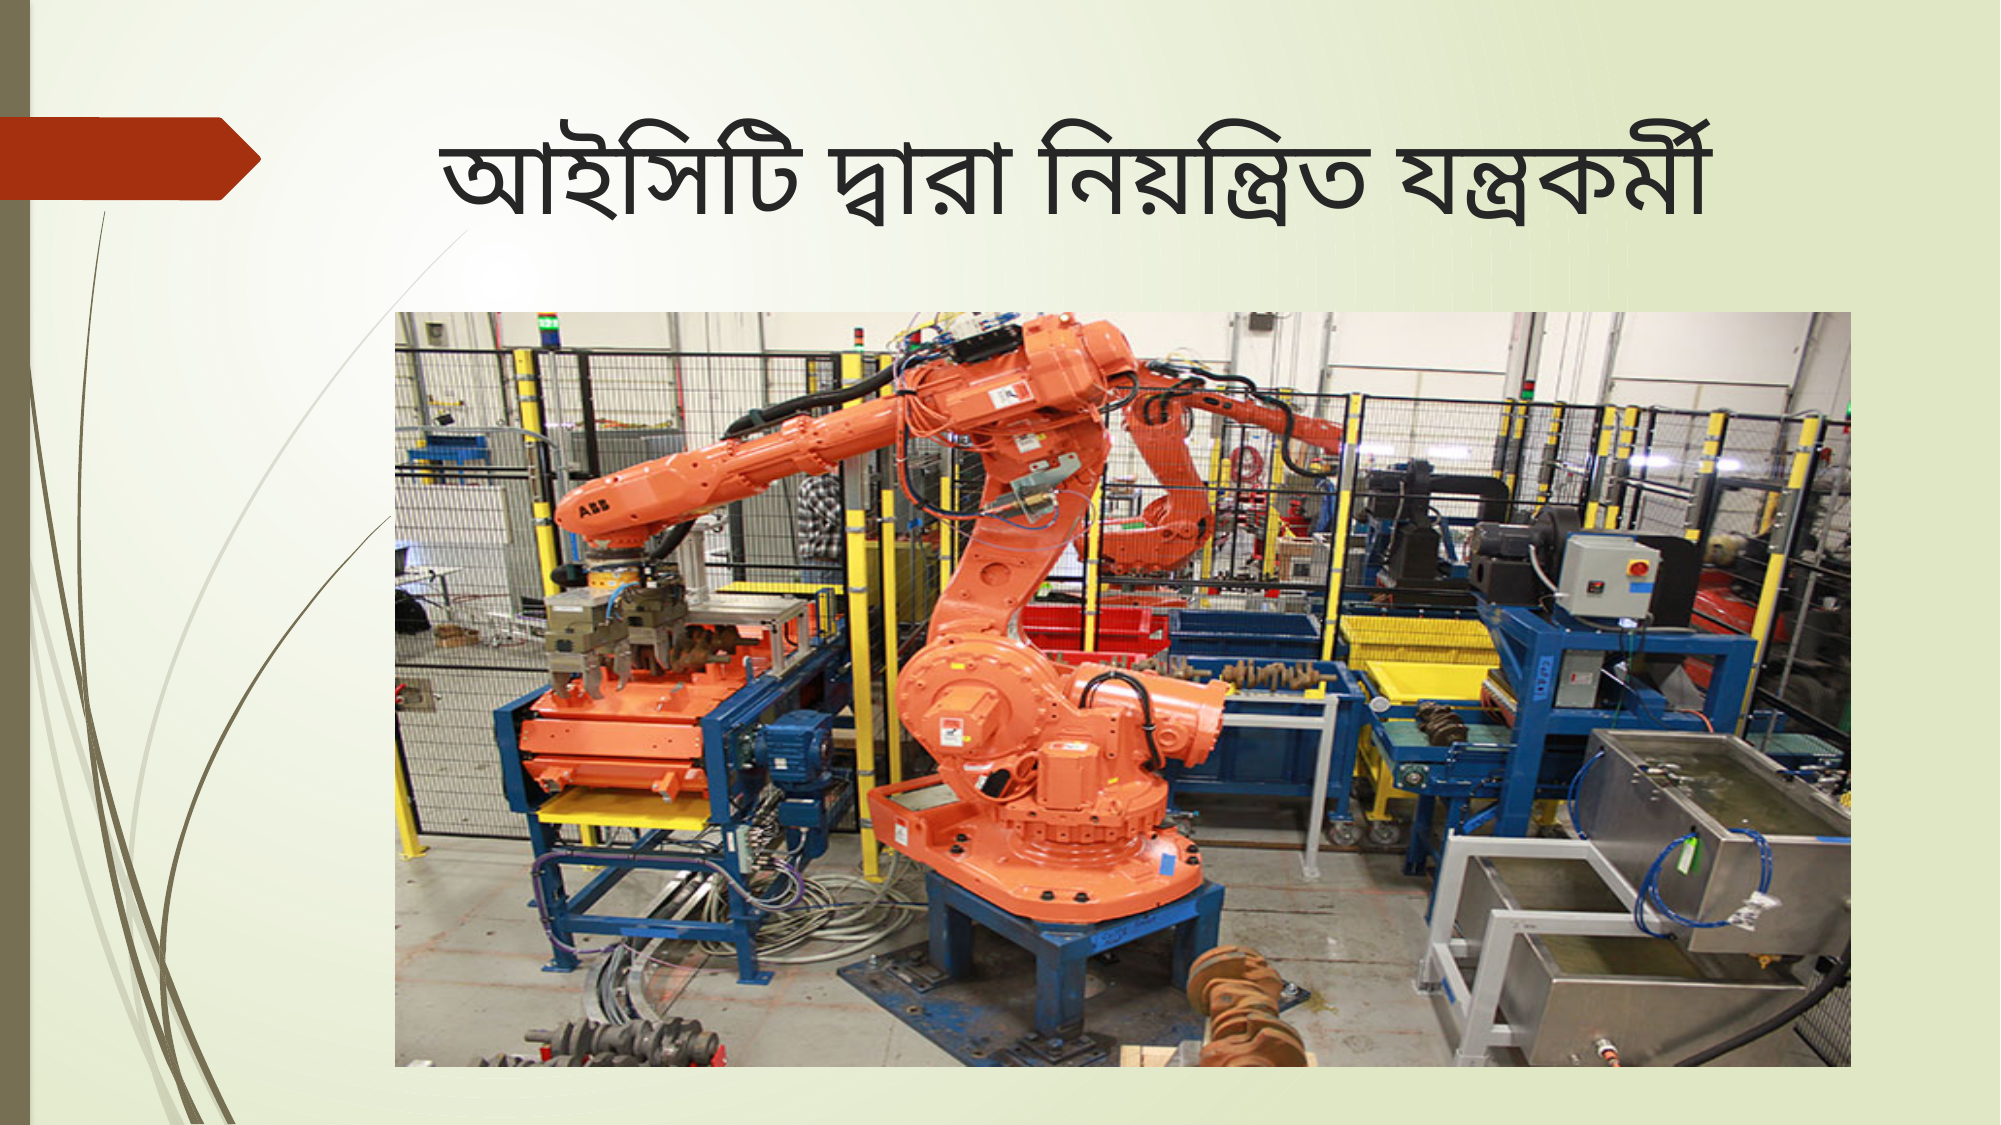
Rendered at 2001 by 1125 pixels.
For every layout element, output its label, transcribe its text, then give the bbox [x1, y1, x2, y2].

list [395, 312, 1851, 1068]
title আইসিটি দ্বারা নিয়ন্ত্রিত যন্ত্রকর্মী [425, 102, 1888, 313]
